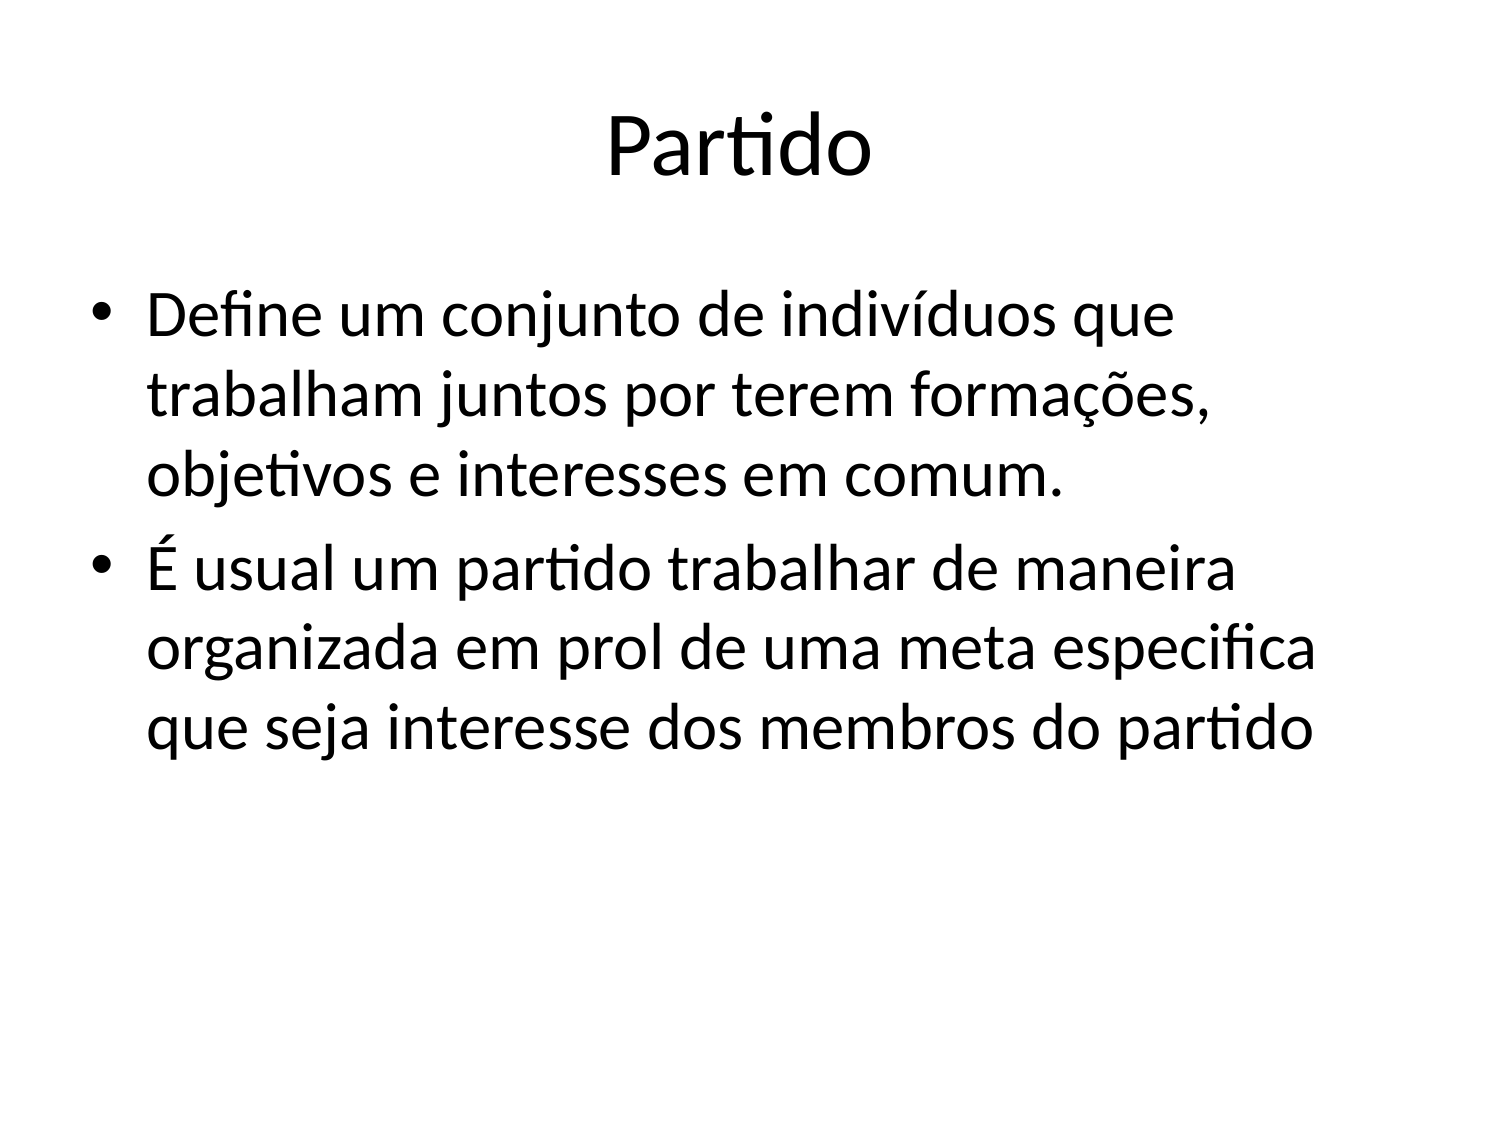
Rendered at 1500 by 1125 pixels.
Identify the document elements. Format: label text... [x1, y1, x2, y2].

list Define um conjunto de indivíduos que trabalham juntos por terem formações, objetivos e interesses em comum. É usual um partido trabalhar de maneira organizada em prol de uma meta especifica que seja interesse dos membros do partido [75, 262, 1425, 1005]
title Partido [75, 45, 1425, 233]
